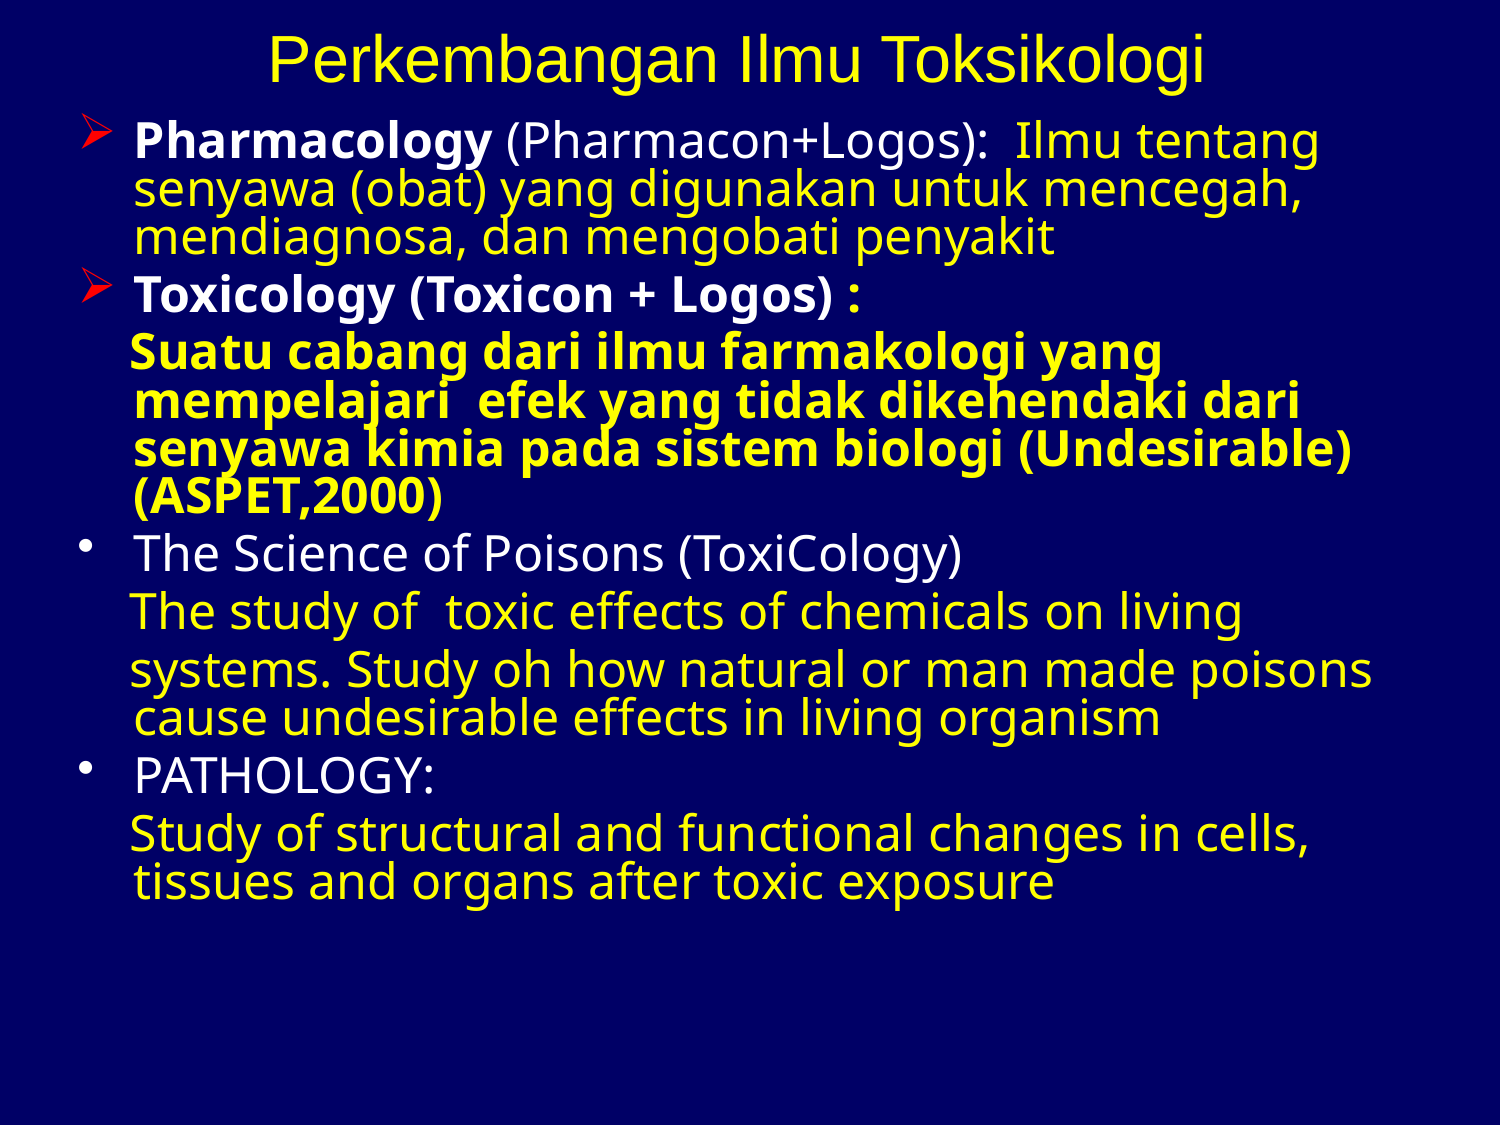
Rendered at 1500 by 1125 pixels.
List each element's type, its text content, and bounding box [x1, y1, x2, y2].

title Perkembangan Ilmu Toksikologi [62, 0, 1413, 112]
list Pharmacology (Pharmacon+Logos): Ilmu tentang senyawa (obat) yang digunakan untuk mencegah, mendiagnosa, dan mengobati penyakit Toxicology (Toxicon + Logos) : Suatu cabang dari ilmu farmakologi yang mempelajari efek yang tidak dikehendaki dari senyawa kimia pada sistem biologi (Undesirable) (ASPET,2000) The Science of Poisons (ToxiCology) The study of toxic effects of chemicals on living systems. Study oh how natural or man made poisons cause undesirable effects in living organism PATHOLOGY: Study of structural and functional changes in cells, tissues and organs after toxic exposure [62, 112, 1413, 856]
